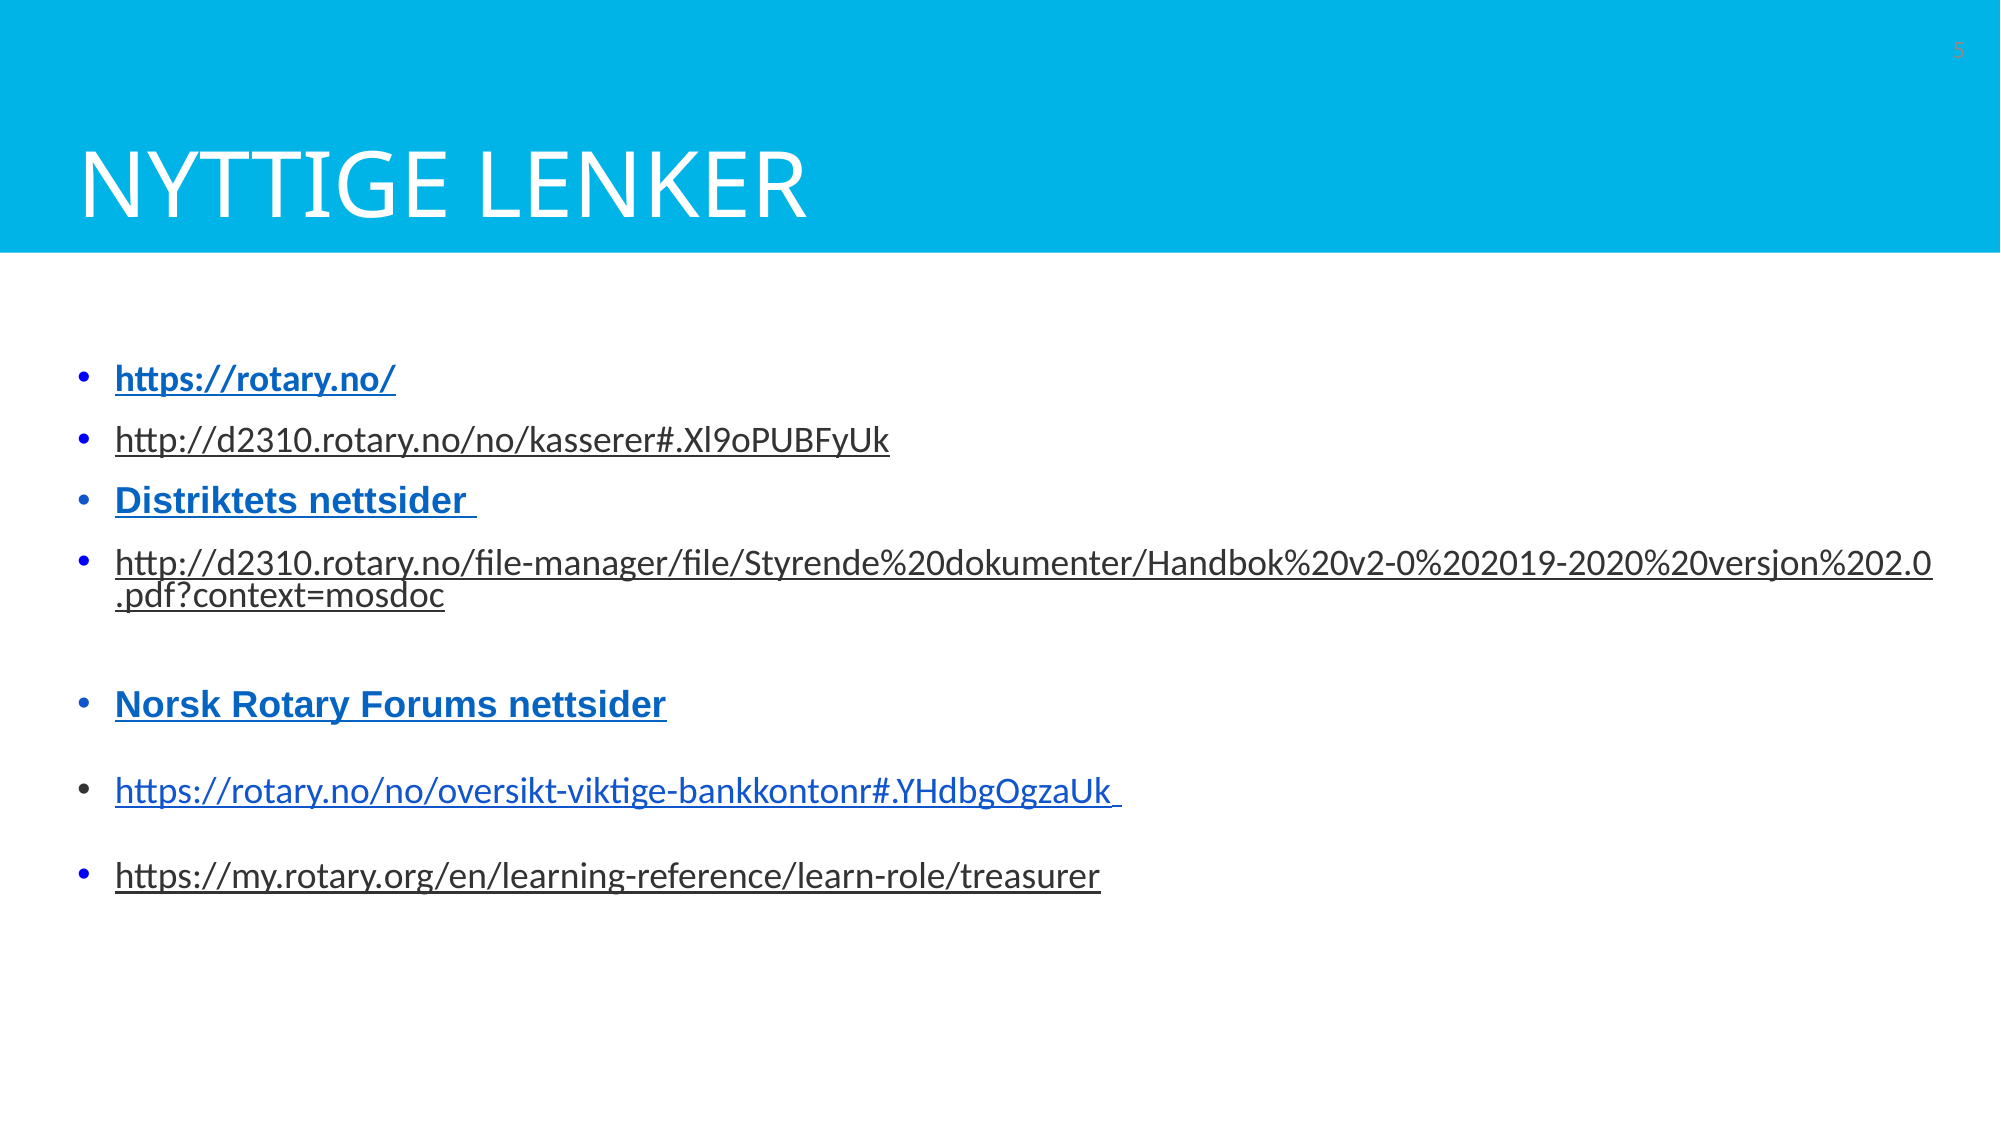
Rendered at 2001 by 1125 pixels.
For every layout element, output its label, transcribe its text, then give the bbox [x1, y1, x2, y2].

slide_number 5 [1911, 18, 1981, 79]
list https://rotary.no/ http://d2310.rotary.no/no/kasserer#.Xl9oPUBFyUk Distriktets nettsider http://d2310.rotary.no/file-manager/file/Styrende%20dokumenter/Handbok%20v2-0%202019-2020%20versjon%202.0.pdf?context=mosdoc Norsk Rotary Forums nettsider https://rotary.no/no/oversikt-viktige-bankkontonr#.YHdbgOgzaUk https://my.rotary.org/en/learning-reference/learn-role/treasurer [62, 351, 1950, 1014]
title Nyttige lenker [62, 0, 1950, 253]
